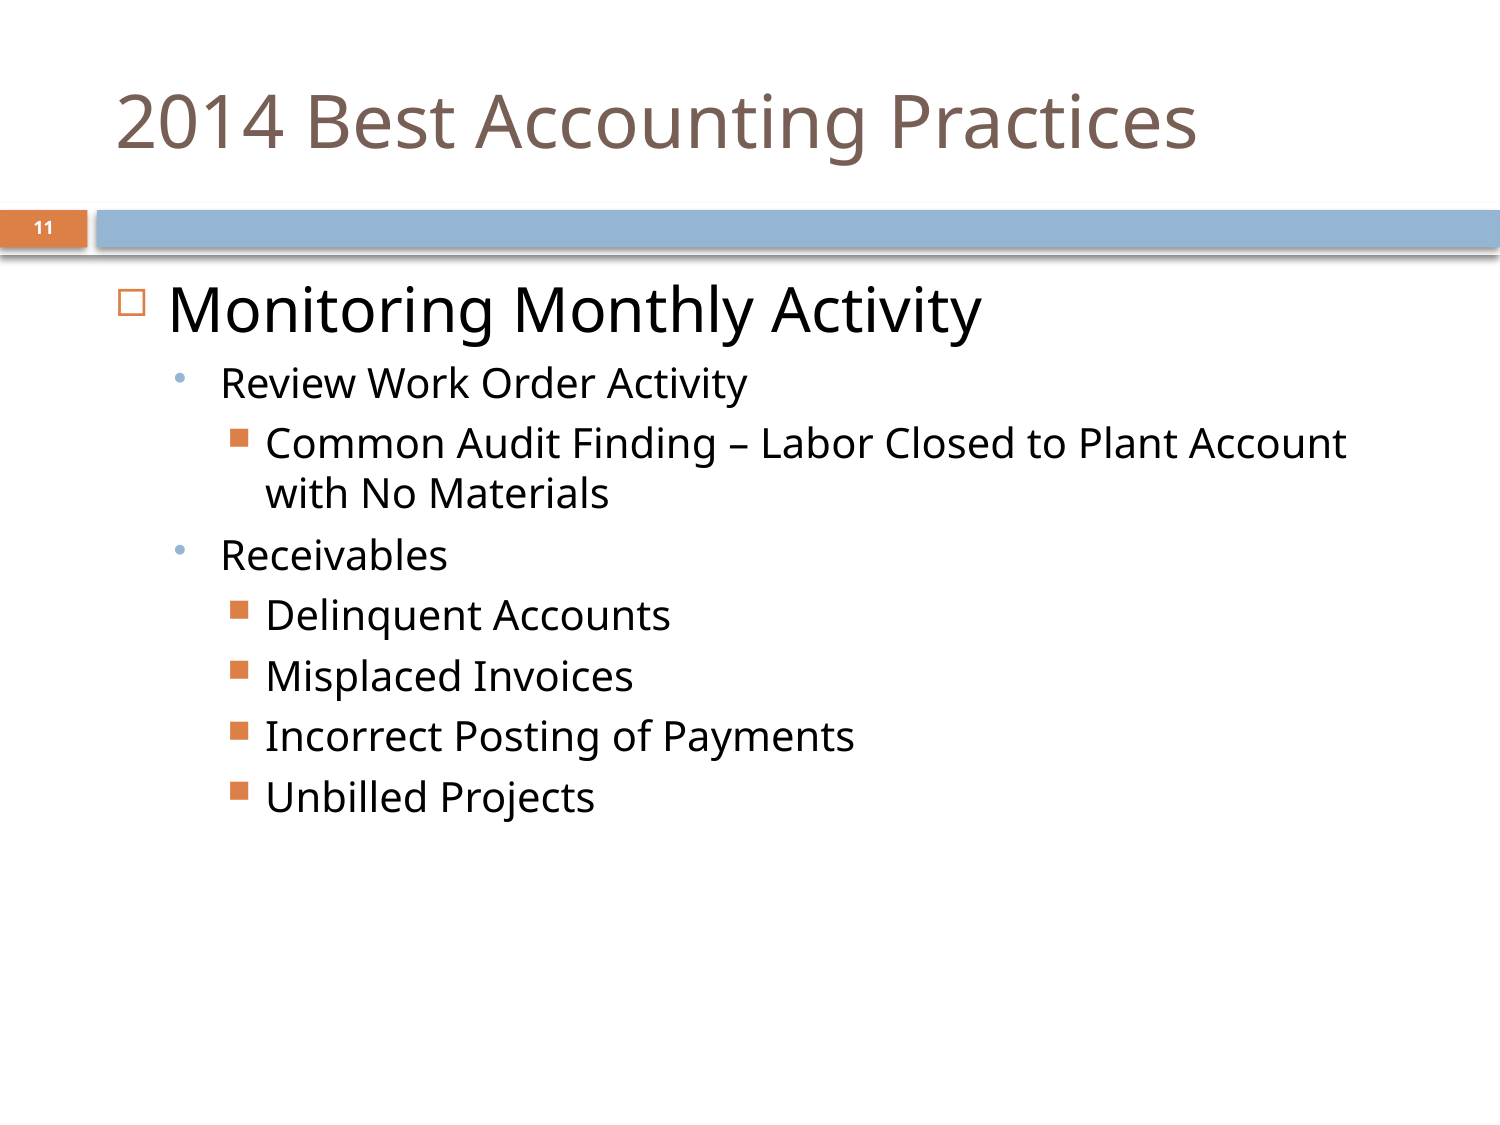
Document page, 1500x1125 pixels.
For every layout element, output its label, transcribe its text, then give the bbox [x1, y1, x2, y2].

title 2014 Best Accounting Practices [100, 37, 1438, 200]
list Monitoring Monthly Activity Review Work Order Activity Common Audit Finding – Labor Closed to Plant Account with No Materials Receivables Delinquent Accounts Misplaced Invoices Incorrect Posting of Payments Unbilled Projects [100, 262, 1438, 1000]
slide_number 11 [0, 208, 88, 249]
